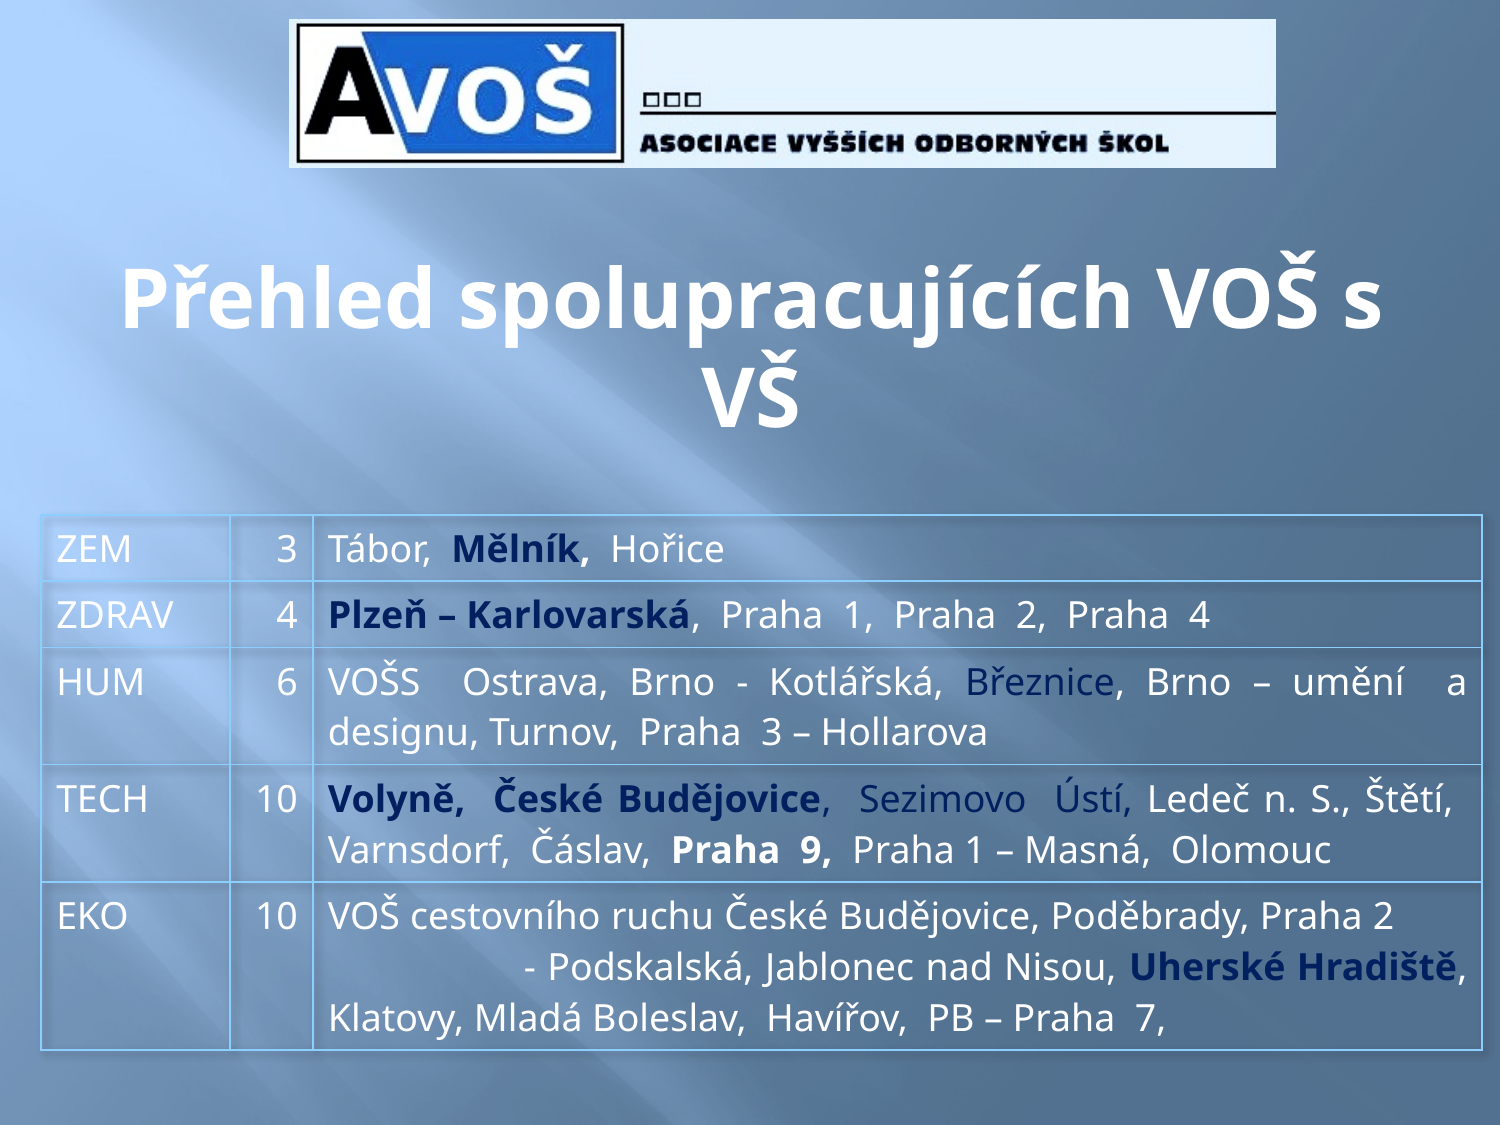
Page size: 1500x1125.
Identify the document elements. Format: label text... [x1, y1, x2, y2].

table_header ZEM [42, 516, 229, 580]
table_header Tábor, Mělník, Hořice [314, 516, 1481, 580]
table_cell 10 [231, 883, 312, 1049]
table_cell VOŠ cestovního ruchu České Budějovice, Poděbrady, Praha 2 - Podskalská, Jablonec nad Nisou, Uherské Hradiště, Klatovy, Mladá Boleslav, Havířov, PB – Praha 7, [314, 883, 1481, 1049]
table_cell TECH [42, 765, 229, 881]
table_header 3 [231, 516, 312, 580]
table_cell Volyně, České Budějovice, Sezimovo Ústí, Ledeč n. S., Štětí, Varnsdorf, Čáslav, Praha 9, Praha 1 – Masná, Olomouc [314, 765, 1481, 881]
table_cell 6 [231, 648, 312, 764]
table_cell 10 [231, 765, 312, 881]
table_cell EKO [42, 883, 229, 1049]
table_cell HUM [42, 648, 229, 764]
table_cell VOŠS Ostrava, Brno - Kotlářská, Březnice, Brno – umění a designu, Turnov, Praha 3 – Hollarova [314, 648, 1481, 764]
table_cell ZDRAV [42, 582, 229, 647]
table_cell 4 [231, 582, 312, 647]
table_cell Plzeň – Karlovarská, Praha 1, Praha 2, Praha 4 [314, 582, 1481, 647]
picture [289, 18, 1276, 168]
title Přehled spolupracujících VOŠ s VŠ [76, 243, 1427, 445]
